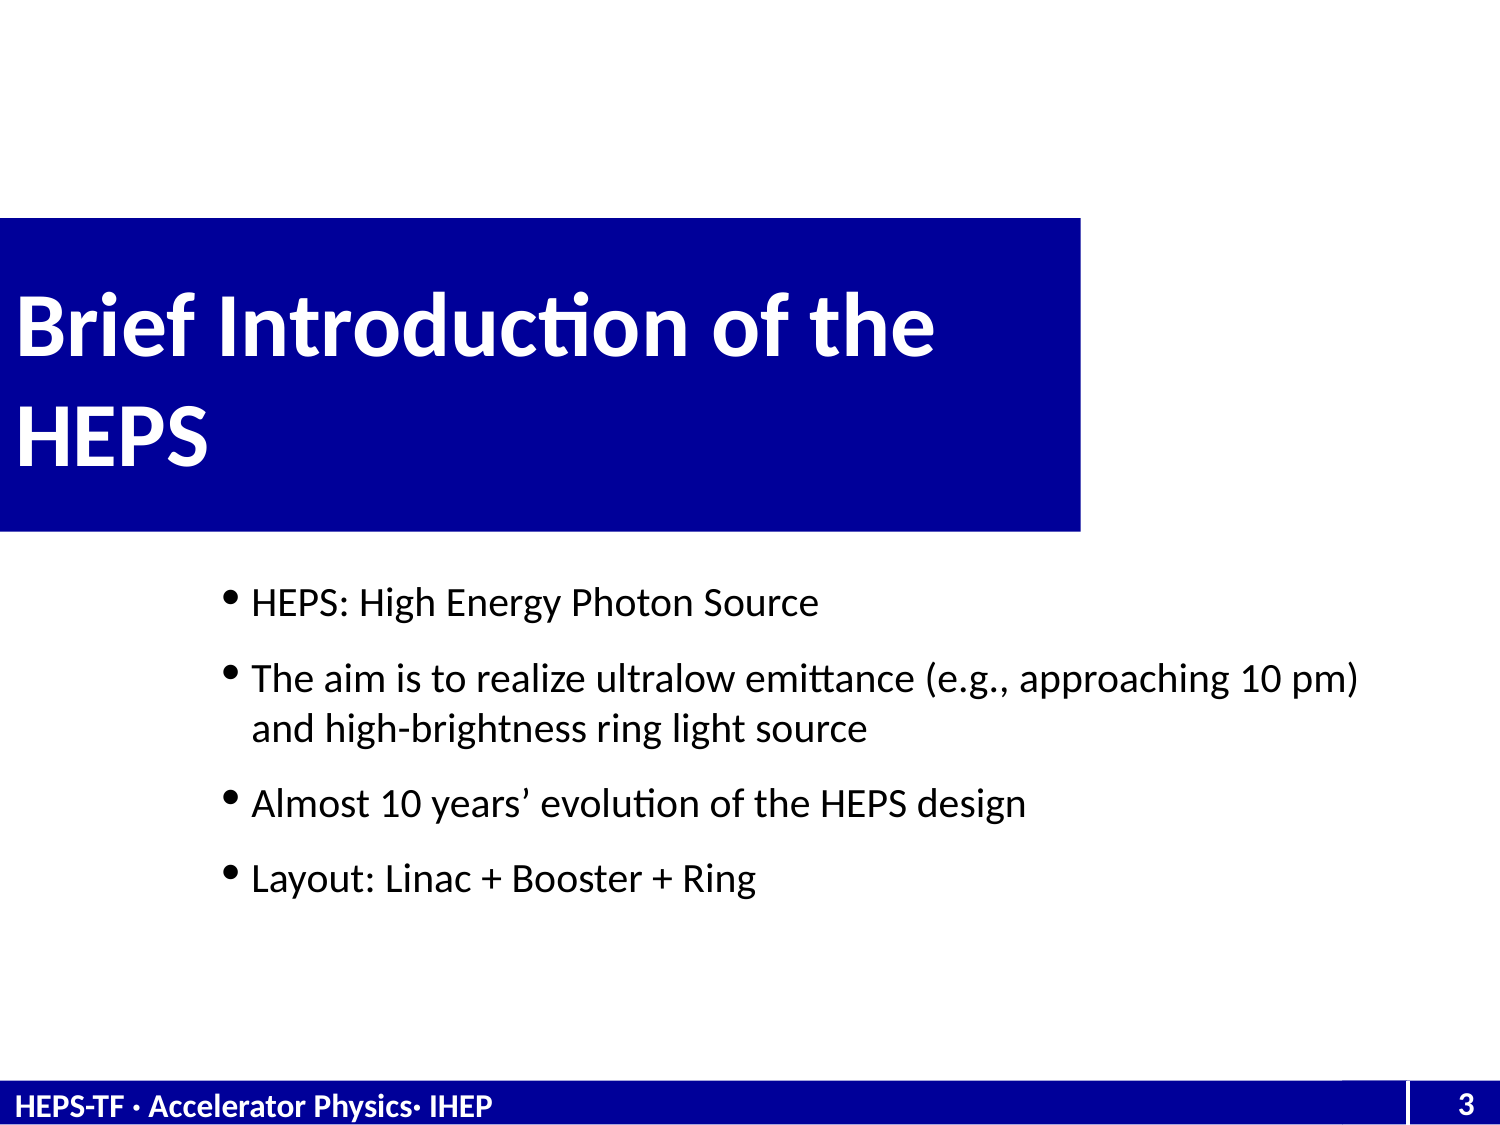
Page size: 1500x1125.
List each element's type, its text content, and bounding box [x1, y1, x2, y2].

list Brief Introduction of the HEPS [0, 218, 1081, 532]
list HEPS: High Energy Photon Source The aim is to realize ultralow emittance (e.g., approaching 10 pm) and high-brightness ring light source Almost 10 years’ evolution of the HEPS design Layout: Linac + Booster + Ring [206, 567, 1391, 1013]
